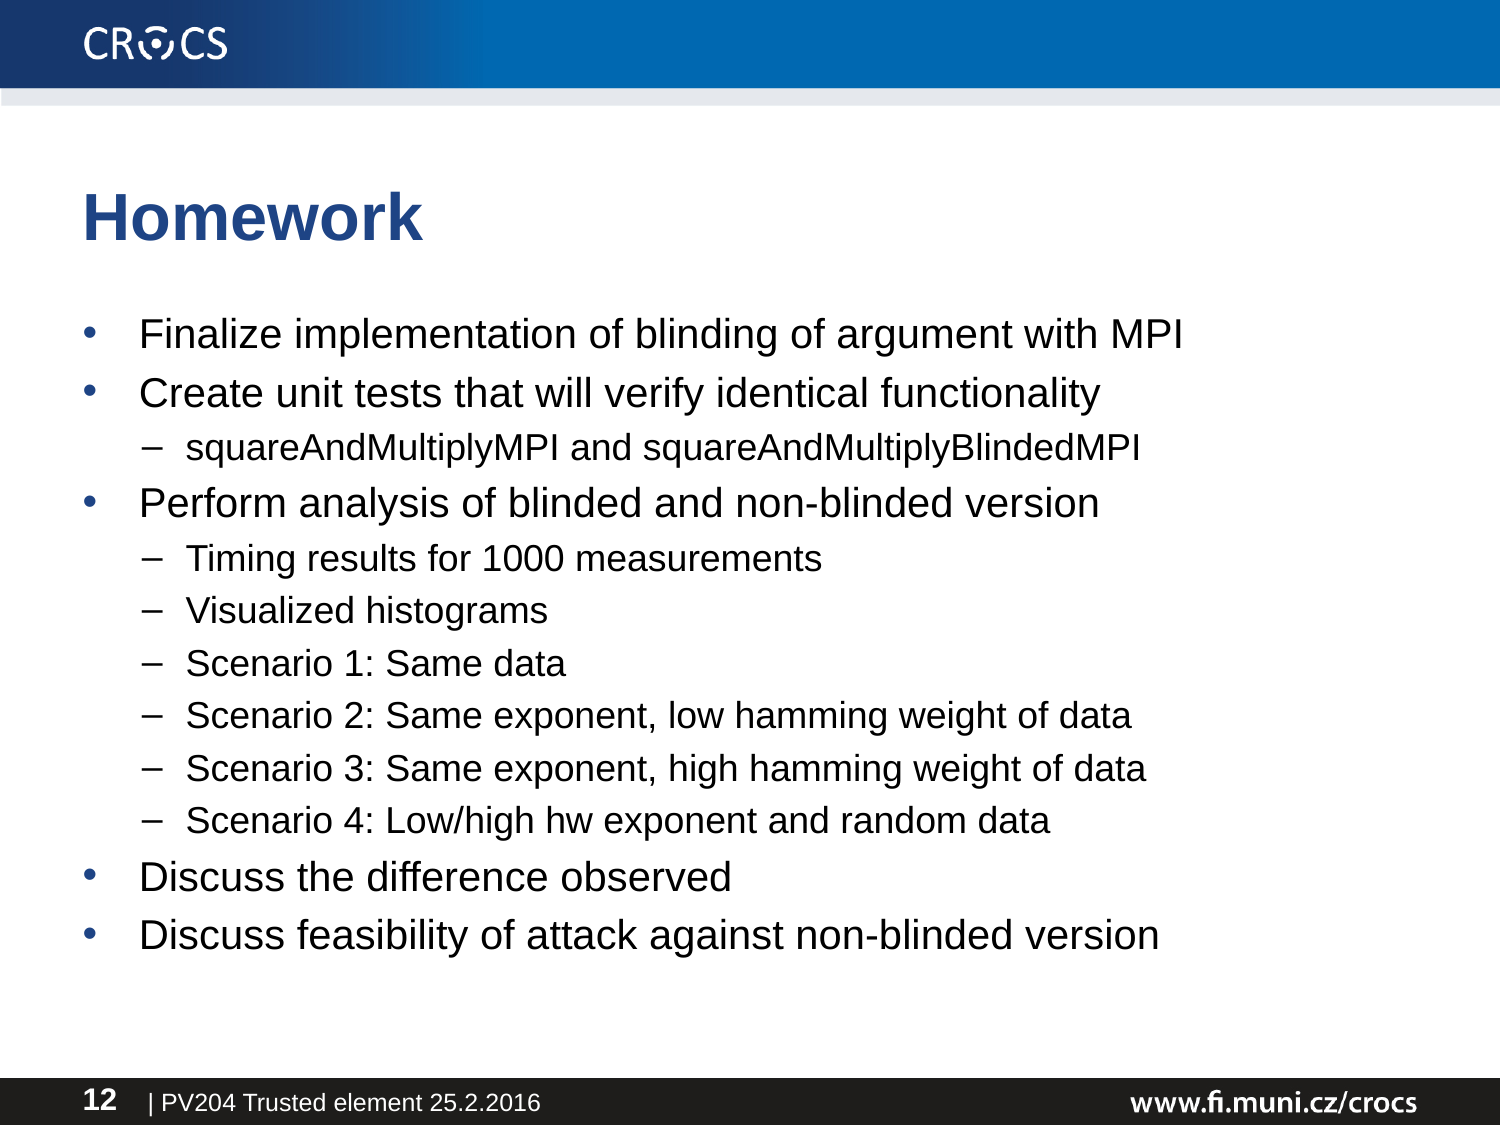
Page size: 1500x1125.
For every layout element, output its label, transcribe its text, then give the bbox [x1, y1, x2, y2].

picture [0, 0, 1500, 1125]
slide_number 12 [82, 1078, 147, 1125]
title Homework [82, 148, 1433, 280]
list Finalize implementation of blinding of argument with MPI Create unit tests that will verify identical functionality squareAndMultiplyMPI and squareAndMultiplyBlindedMPI Perform analysis of blinded and non-blinded version Timing results for 1000 measurements Visualized histograms Scenario 1: Same data Scenario 2: Same exponent, low hamming weight of data Scenario 3: Same exponent, high hamming weight of data Scenario 4: Low/high hw exponent and random data Discuss the difference observed Discuss feasibility of attack against non-blinded version [82, 306, 1433, 988]
footer | PV204 Trusted element 25.2.2016 [147, 1078, 623, 1125]
